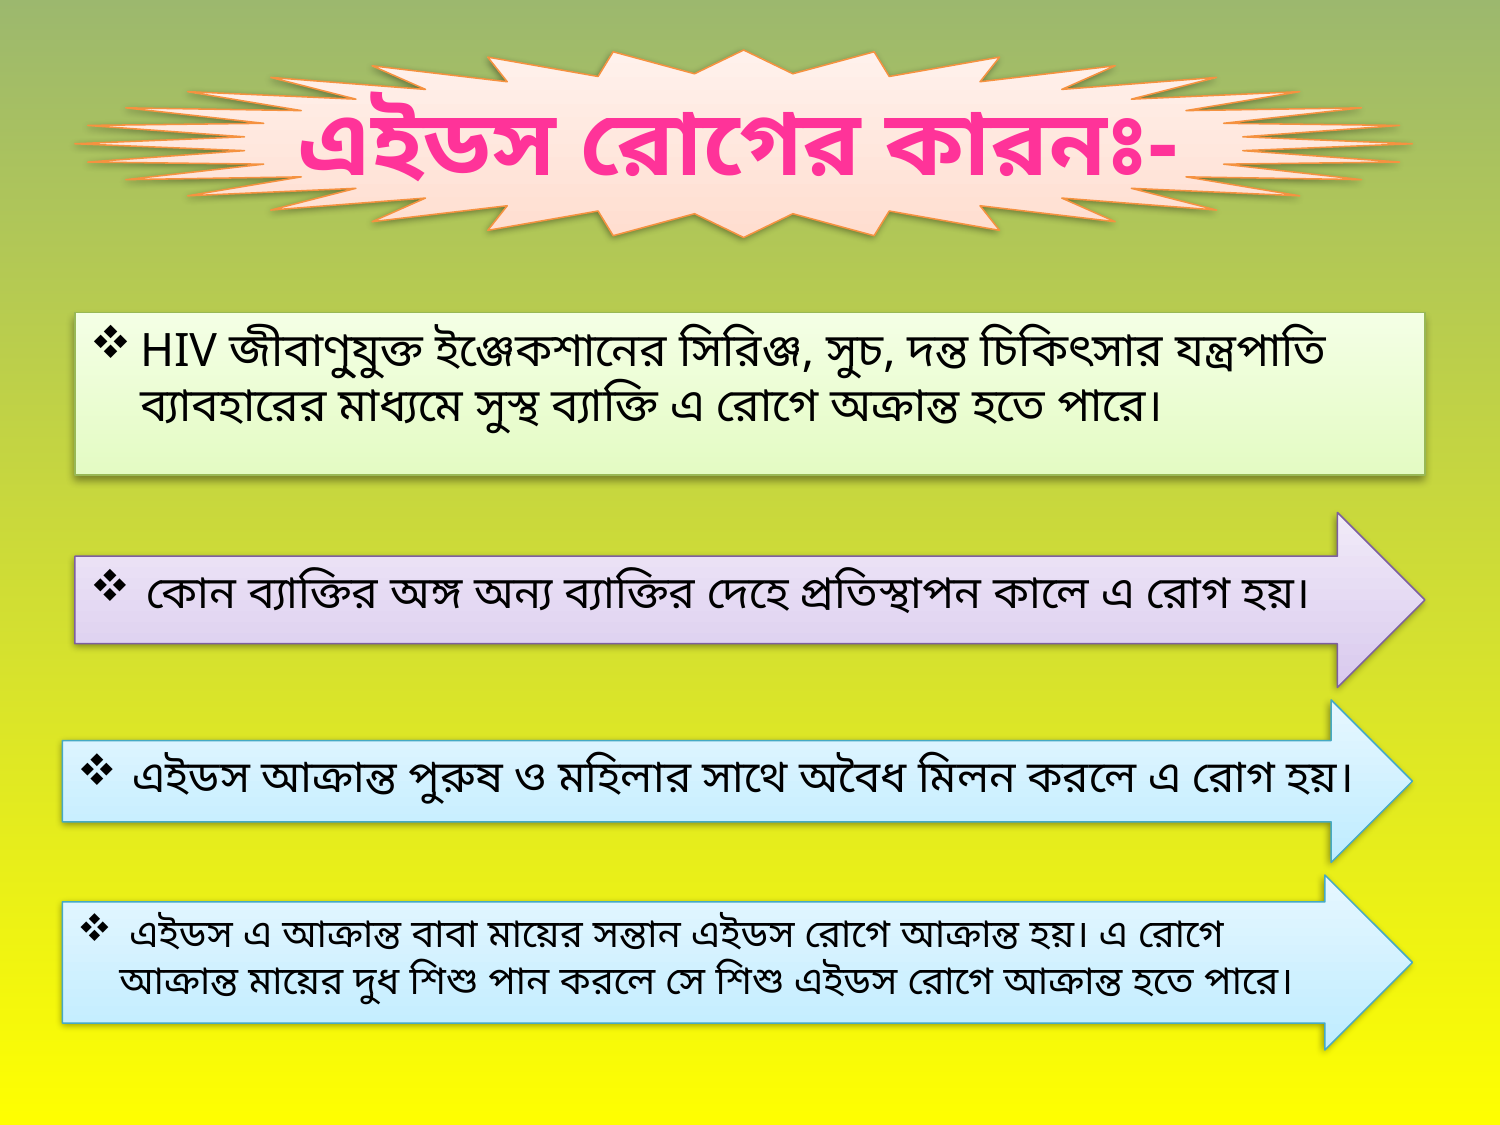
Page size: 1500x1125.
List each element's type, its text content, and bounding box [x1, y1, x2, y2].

text_box [732, 233, 755, 239]
text_box এইডস এ আক্রান্ত বাবা মায়ের সন্তান এইডস রোগে আক্রান্ত হয়। এ রোগে আক্রান্ত মায়ের দুধ শিশু পান করলে সে শিশু এইডস রোগে আক্রান্ত হতে পারে। [61, 874, 1413, 1051]
text_box কোন ব্যাক্তির অঙ্গ অন্য ব্যাক্তির দেহে প্রতিস্থাপন কালে এ রোগ হয়। [74, 511, 1426, 689]
text_box [861, 233, 877, 237]
text_box [610, 233, 627, 237]
text_box এইডস আক্রান্ত পুরুষ ও মহিলার সাথে অবৈধ মিলন করলে এ রোগ হয়। [61, 699, 1413, 864]
list HIV জীবাণু্যুক্ত ইঞ্জেকশানের সিরিঞ্জ, সুচ, দন্ত চিকিৎসার যন্ত্রপাতি ব্যাবহারের মাধ্যমে সুস্থ ব্যাক্তি এ রোগে অক্রান্ত হতে পারে। [74, 312, 1426, 476]
title এইডস রোগের কারনঃ- [75, 45, 1425, 233]
